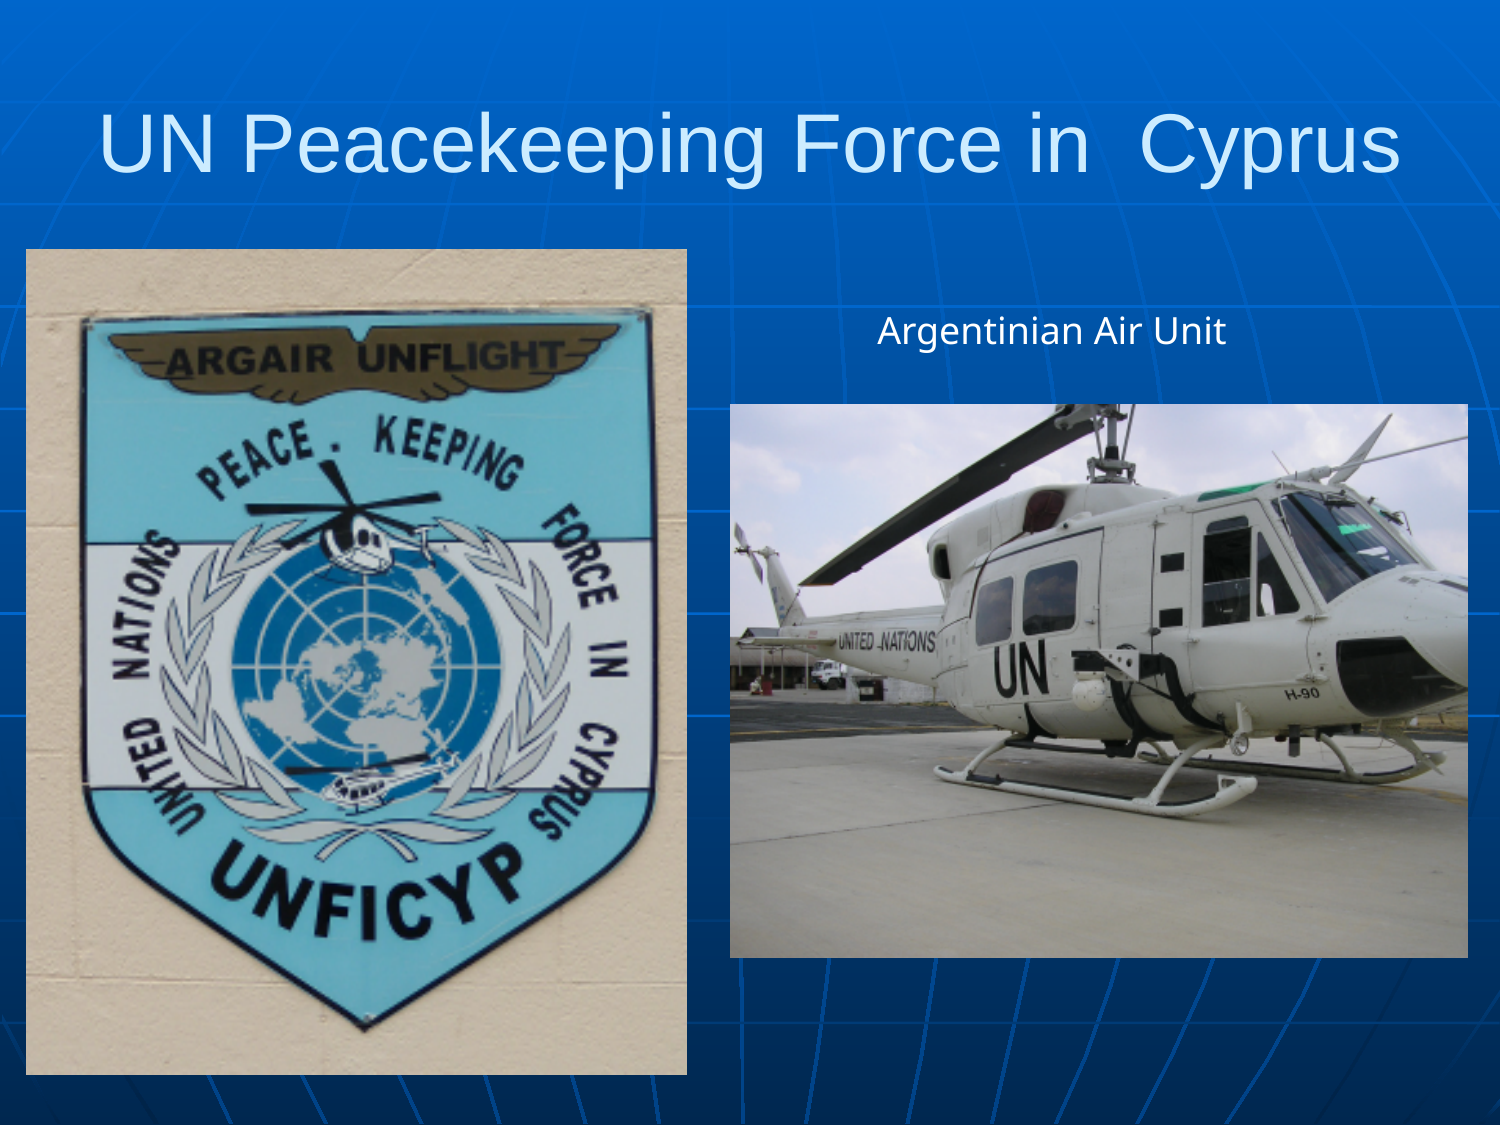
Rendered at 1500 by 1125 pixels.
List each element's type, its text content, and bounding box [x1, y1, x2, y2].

picture [26, 249, 687, 1076]
title UN Peacekeeping Force in Cyprus [75, 45, 1425, 233]
picture [729, 404, 1468, 958]
text_box Argentinian Air Unit [862, 299, 1243, 360]
